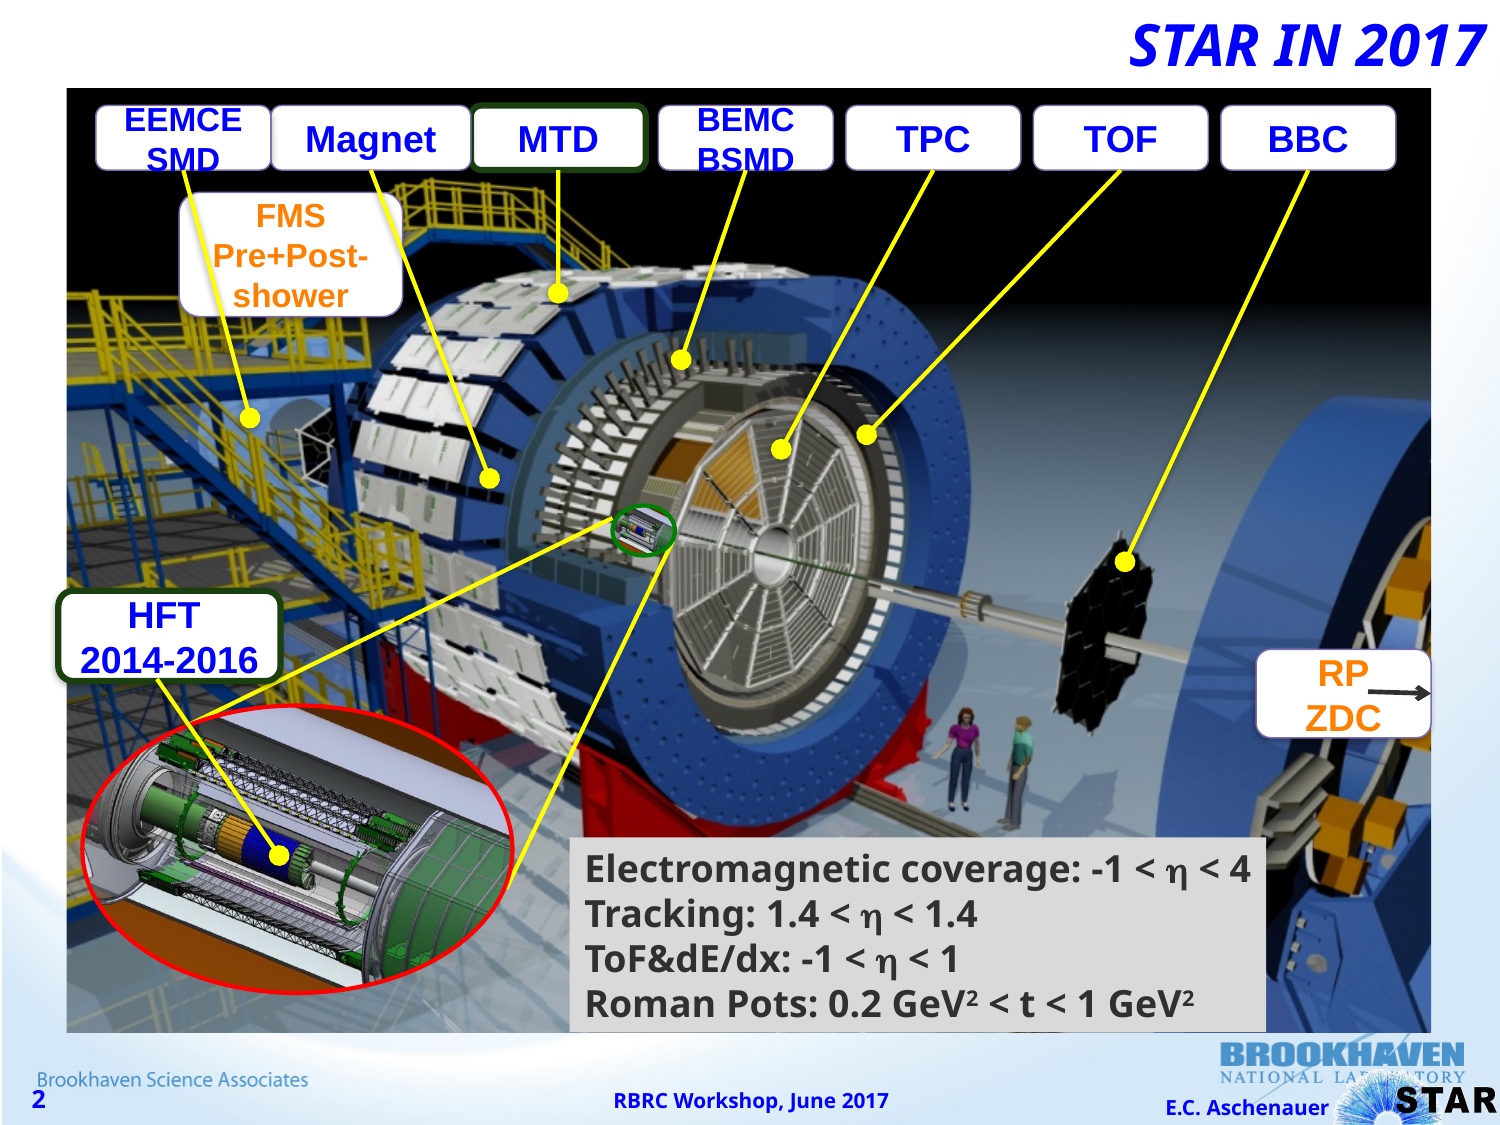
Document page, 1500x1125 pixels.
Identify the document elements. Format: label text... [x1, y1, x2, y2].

footer RBRC Workshop, June 2017 [384, 1063, 1119, 1125]
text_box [1020, 273, 1413, 458]
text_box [717, 233, 856, 386]
slide_number E.C. Aschenauer [1150, 1063, 1426, 1125]
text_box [370, 169, 490, 479]
slide_number 2 [16, 1064, 117, 1125]
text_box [618, 232, 718, 298]
picture [1, 1, 1500, 1125]
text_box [156, 678, 280, 856]
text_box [861, 175, 1127, 430]
title STAR in 2017 [124, 0, 1500, 101]
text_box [92, 260, 341, 328]
